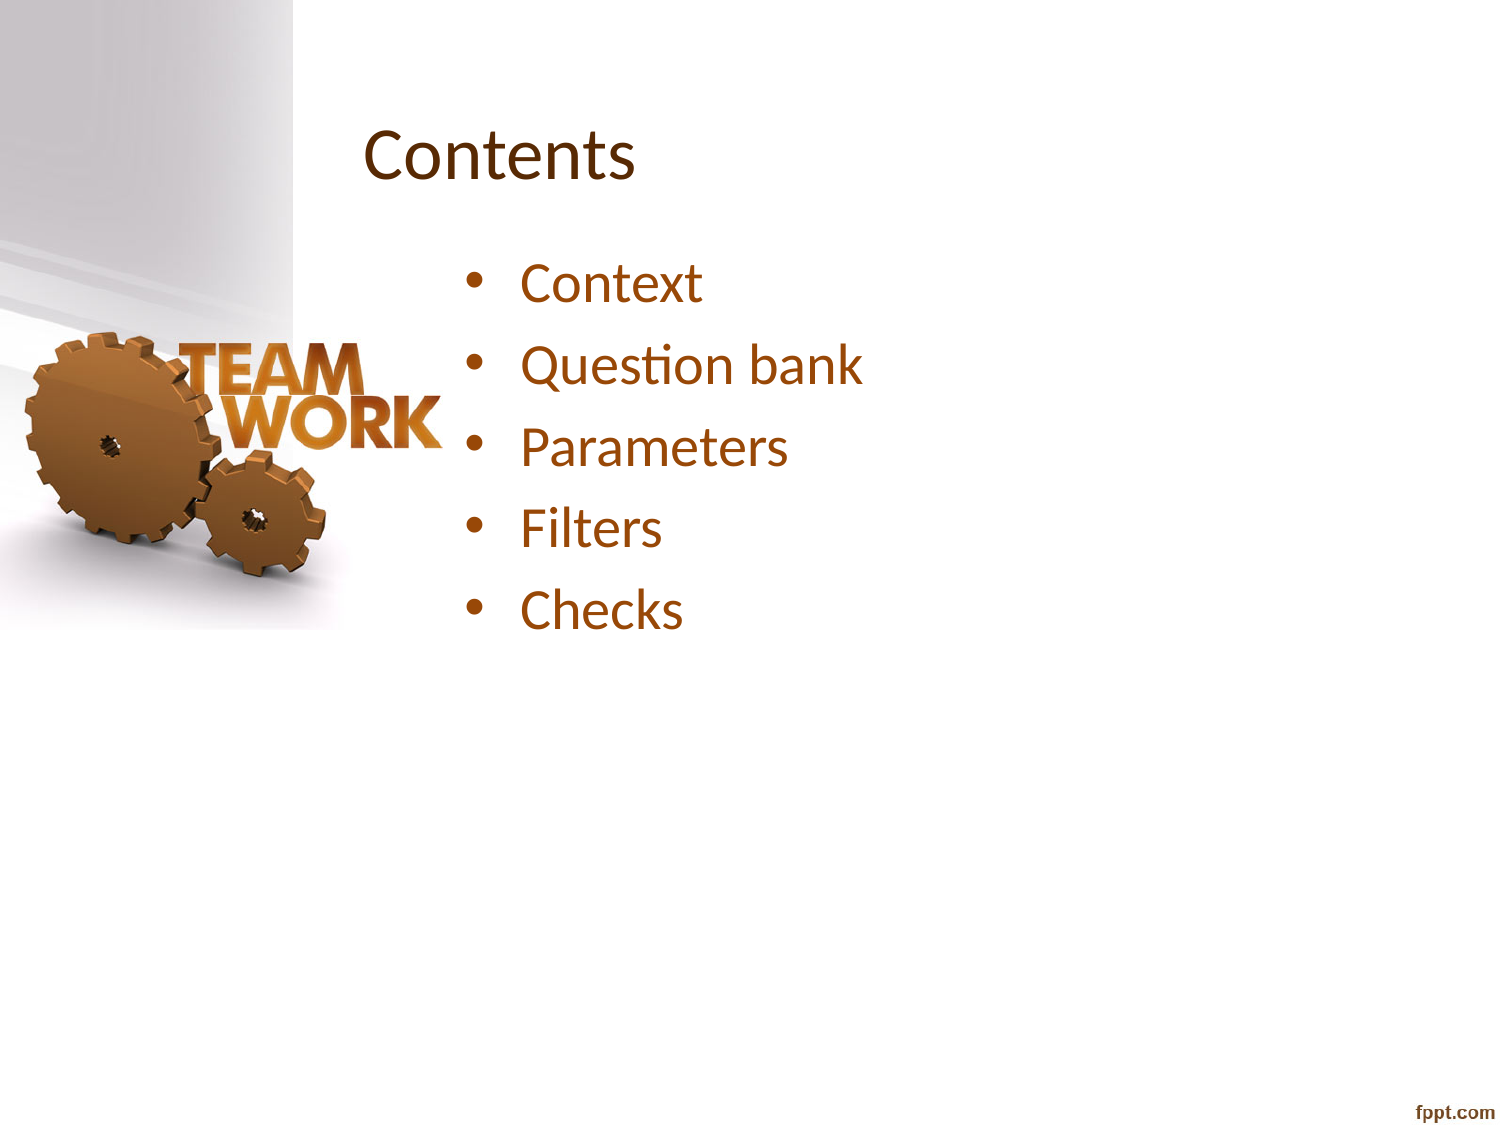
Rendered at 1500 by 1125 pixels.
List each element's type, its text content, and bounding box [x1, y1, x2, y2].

text_box Context Question bank Parameters Filters Checks [449, 236, 1427, 939]
text_box Contents [349, 86, 1427, 212]
picture [0, 0, 1500, 1125]
